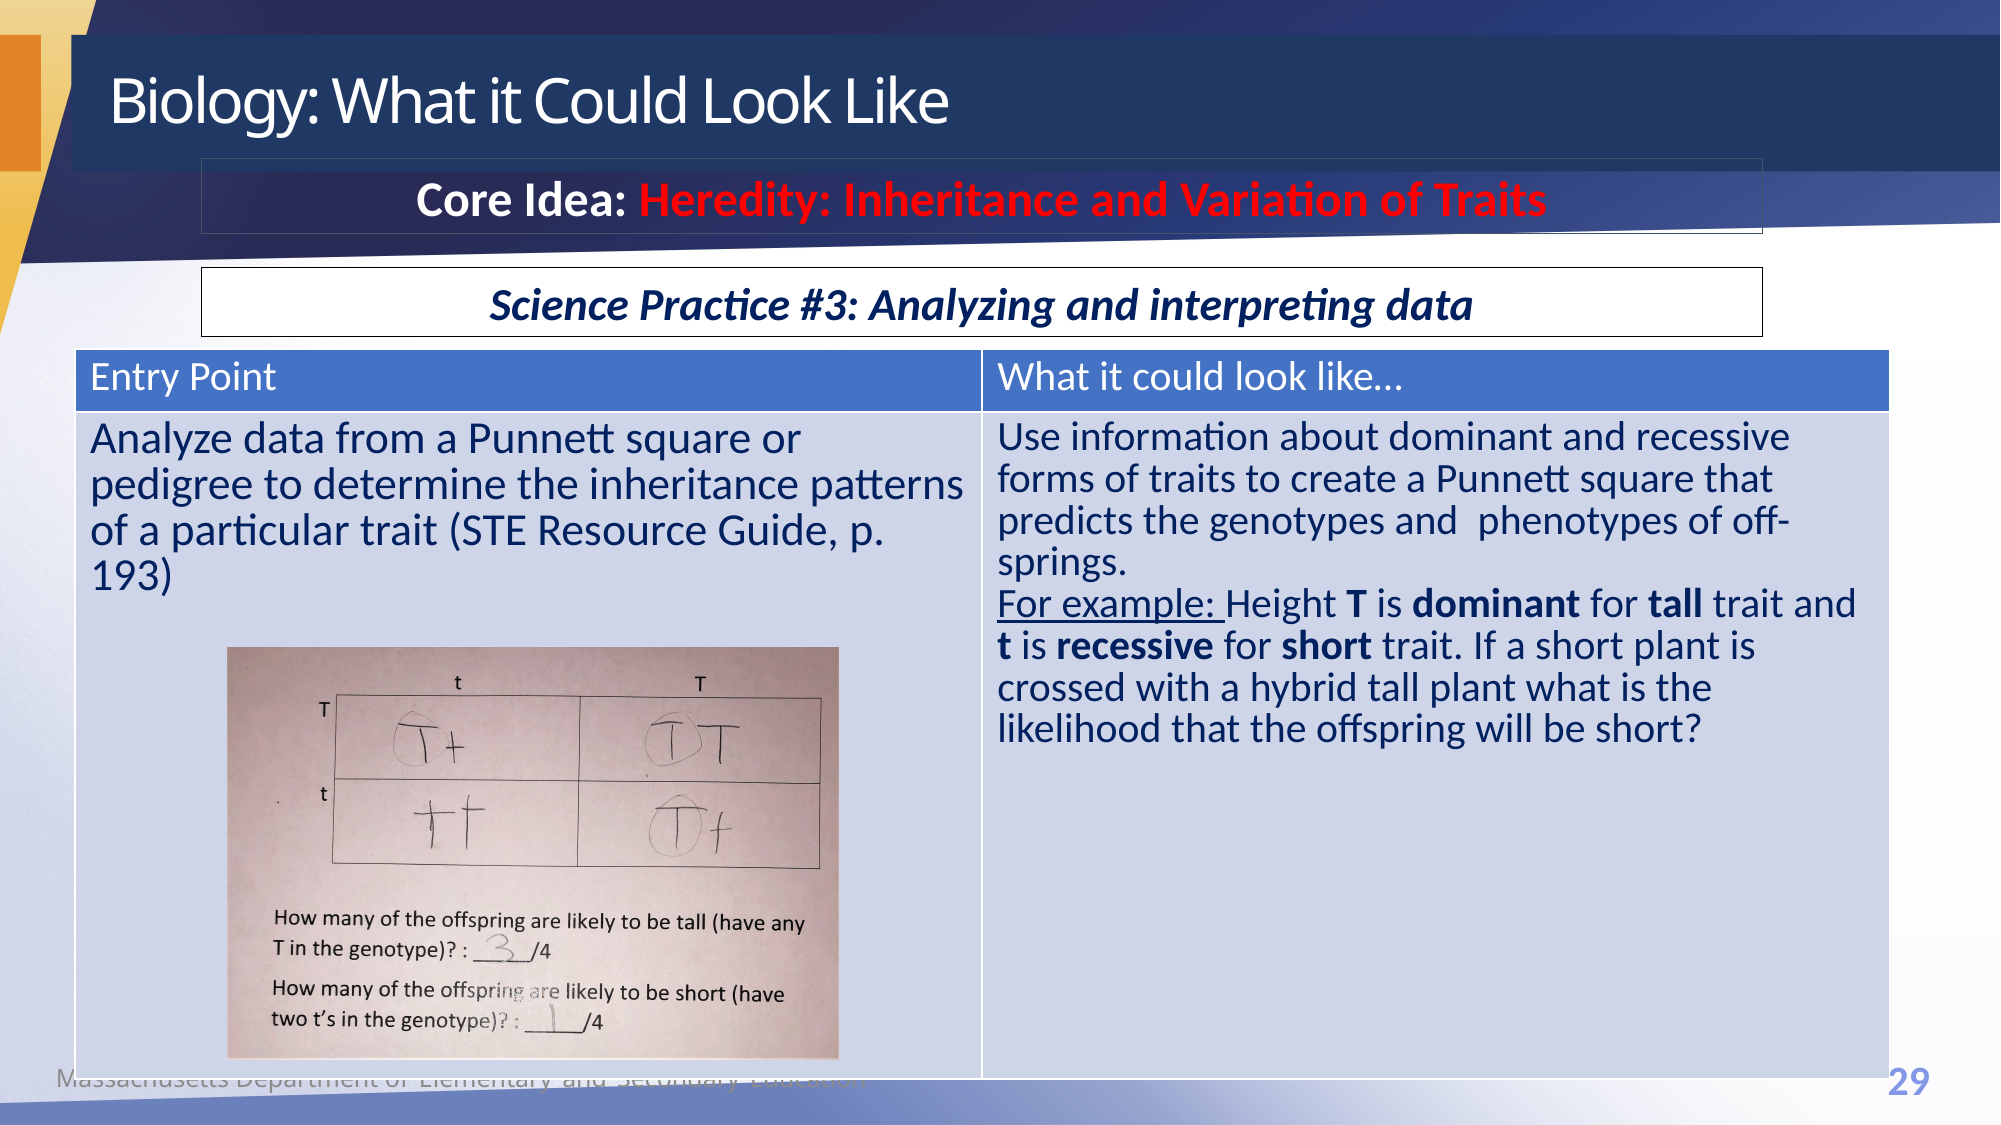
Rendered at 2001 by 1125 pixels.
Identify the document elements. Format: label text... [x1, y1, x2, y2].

text_box Science Practice #3: Analyzing and interpreting data [201, 267, 1763, 337]
title Biology: What it Could Look Like [93, 47, 1959, 159]
picture [0, 0, 2000, 1125]
table_header Entry Point [76, 350, 981, 411]
text_box Core Idea: Heredity: Inheritance and Variation of Traits [201, 158, 1763, 234]
table_cell Use information about dominant and recessive forms of traits to create a Punnett square that predicts the genotypes and phenotypes of off- springs. For example: Height T is dominant for tall trait and t is recessive for short trait. If a short plant is crossed with a hybrid tall plant what is the likelihood that the offspring will be short? [983, 413, 1889, 1078]
table_header What it could look like… [983, 350, 1889, 411]
table_cell Analyze data from a Punnett square or pedigree to determine the inheritance patterns of a particular trait (STE Resource Guide, p. 193) [76, 413, 981, 1078]
